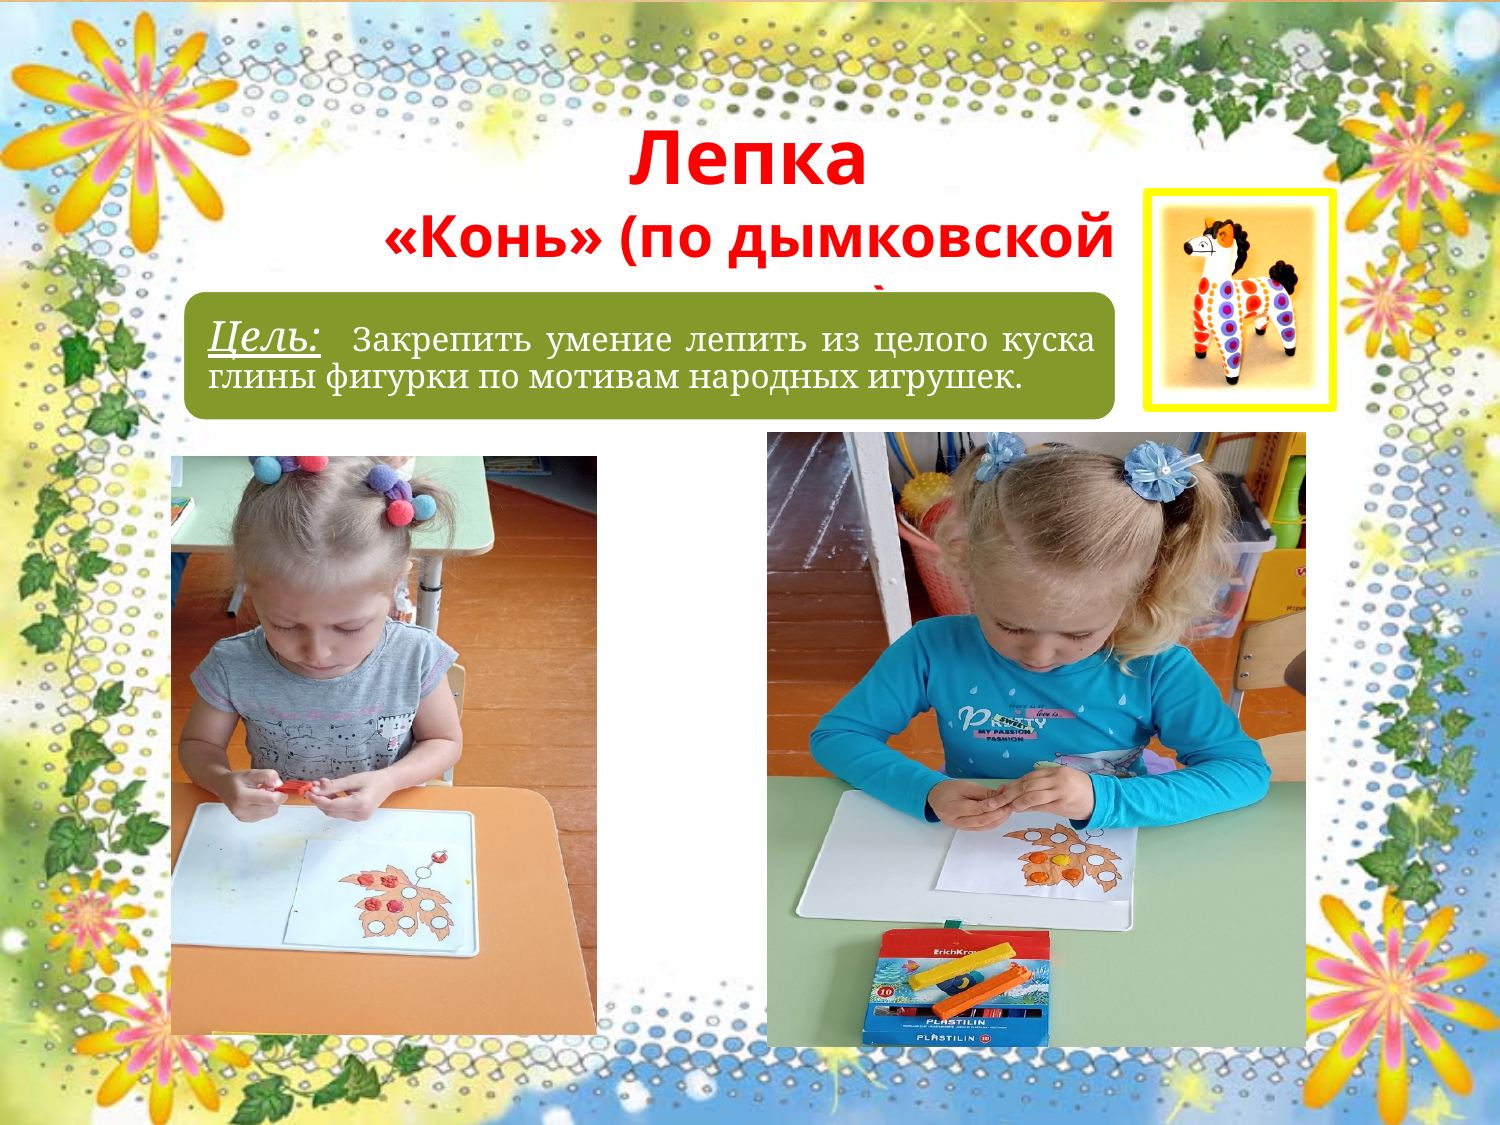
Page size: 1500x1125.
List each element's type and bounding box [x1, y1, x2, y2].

picture [0, 0, 1500, 1125]
text_box [182, 290, 1117, 421]
